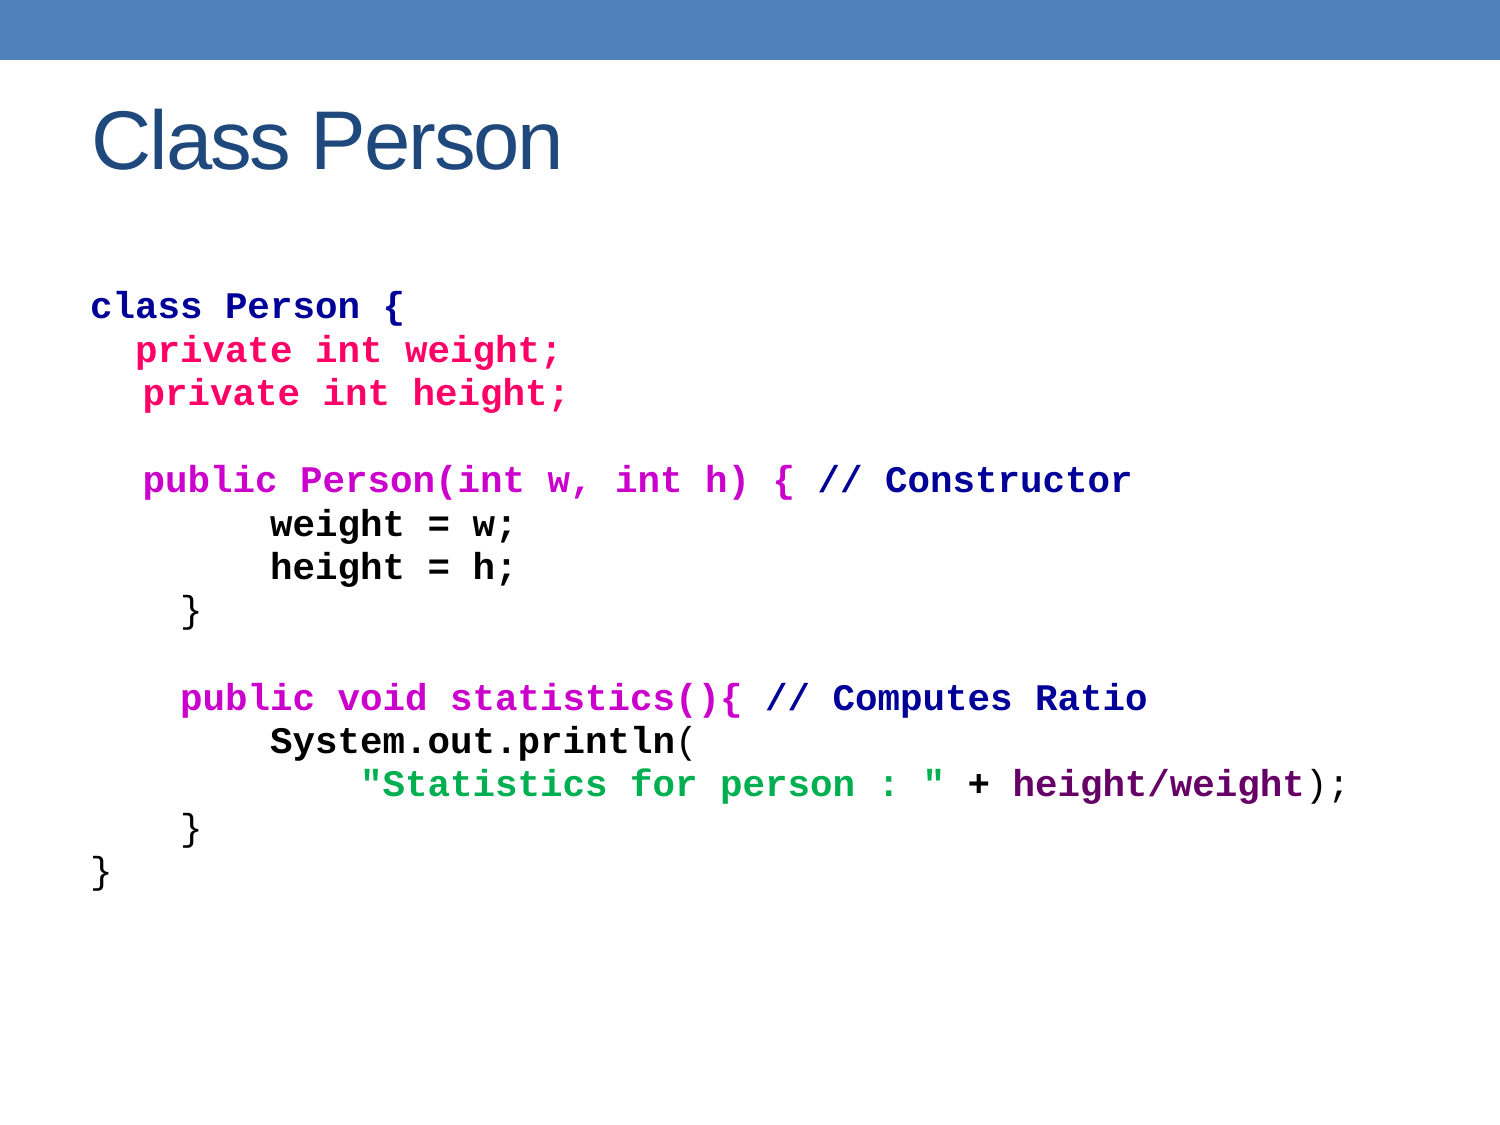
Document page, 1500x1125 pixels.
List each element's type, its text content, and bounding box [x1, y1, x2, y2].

title Class Person [76, 42, 1427, 230]
list class Person { private int weight; private int height; public Person(int w, int h) { // Constructor weight = w; height = h; } public void statistics(){ // Computes Ratio System.out.println( "Statistics for person : " + height/weight); } } [75, 237, 1425, 1025]
